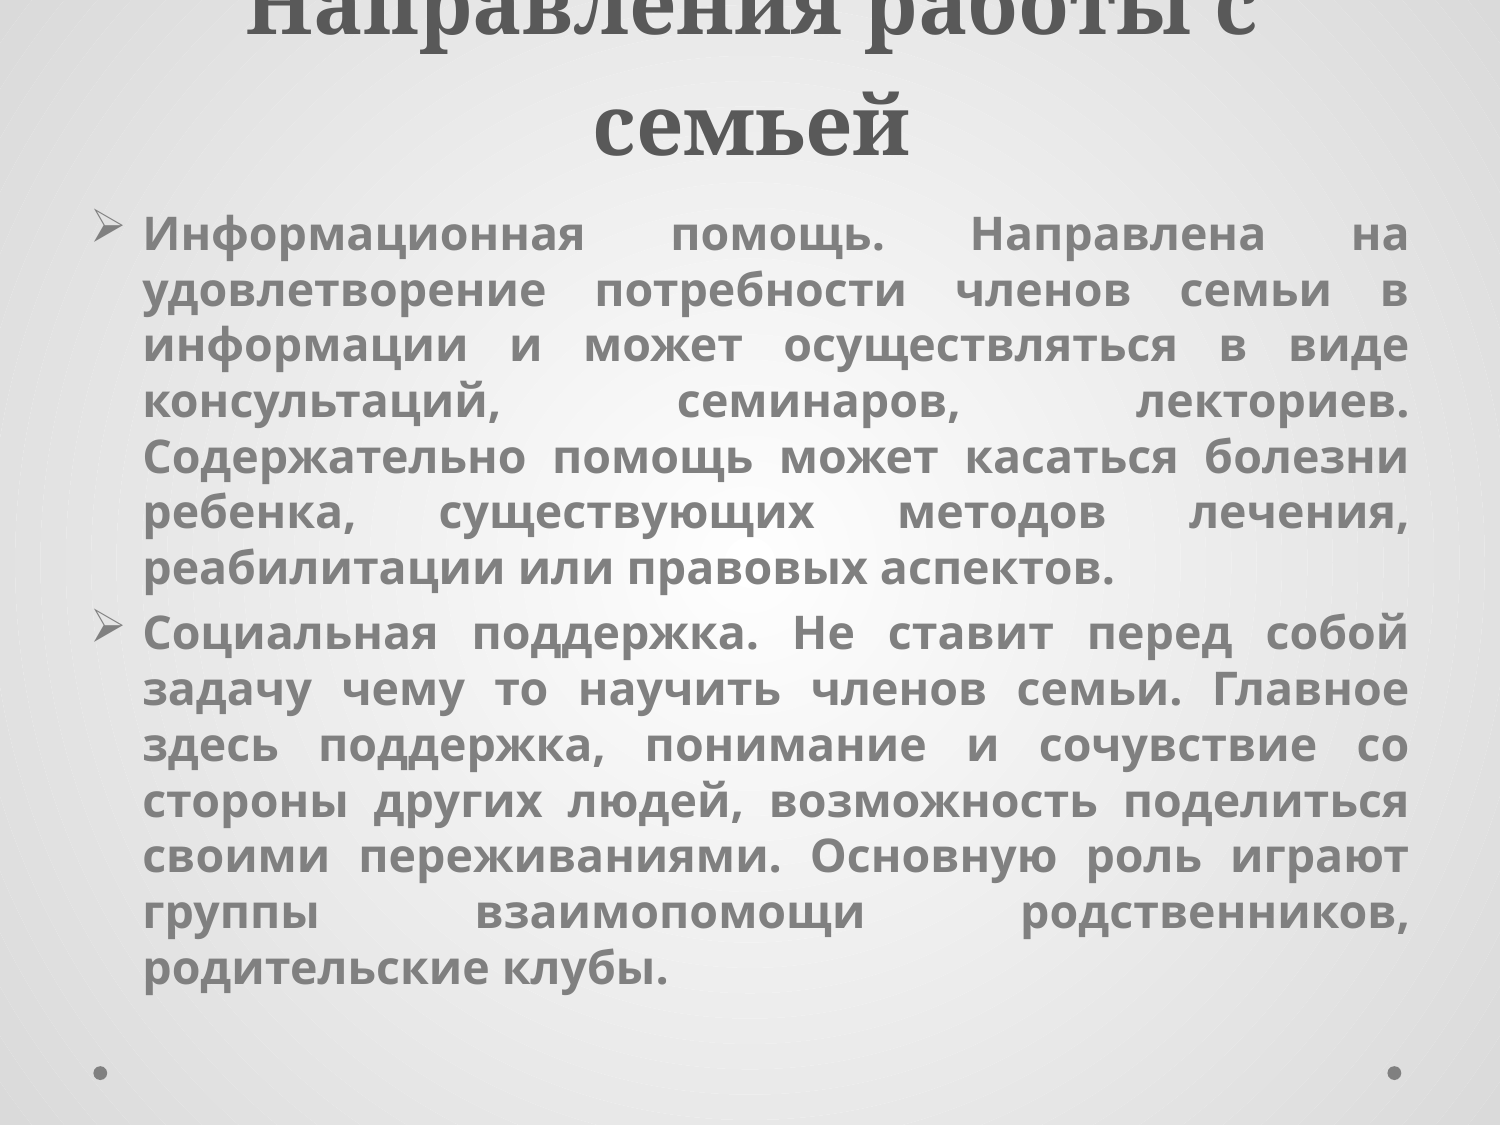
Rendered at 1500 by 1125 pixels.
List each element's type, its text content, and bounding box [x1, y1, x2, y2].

list Информационная помощь. Направлена на удовлетворение потребности членов семьи в информации и может осуществляться в виде консультаций, семинаров, лекториев. Содержательно помощь может касаться болезни ребенка, существующих методов лечения, реабилитации или правовых аспектов. Социальная поддержка. Не ставит перед собой задачу чему то научить членов семьи. Главное здесь поддержка, понимание и сочувствие со стороны других людей, возможность поделиться своими переживаниями. Основную роль играют группы взаимопомощи родственников, родительские клубы. [75, 196, 1425, 1005]
title Направления работы с семьей [76, 54, 1427, 180]
